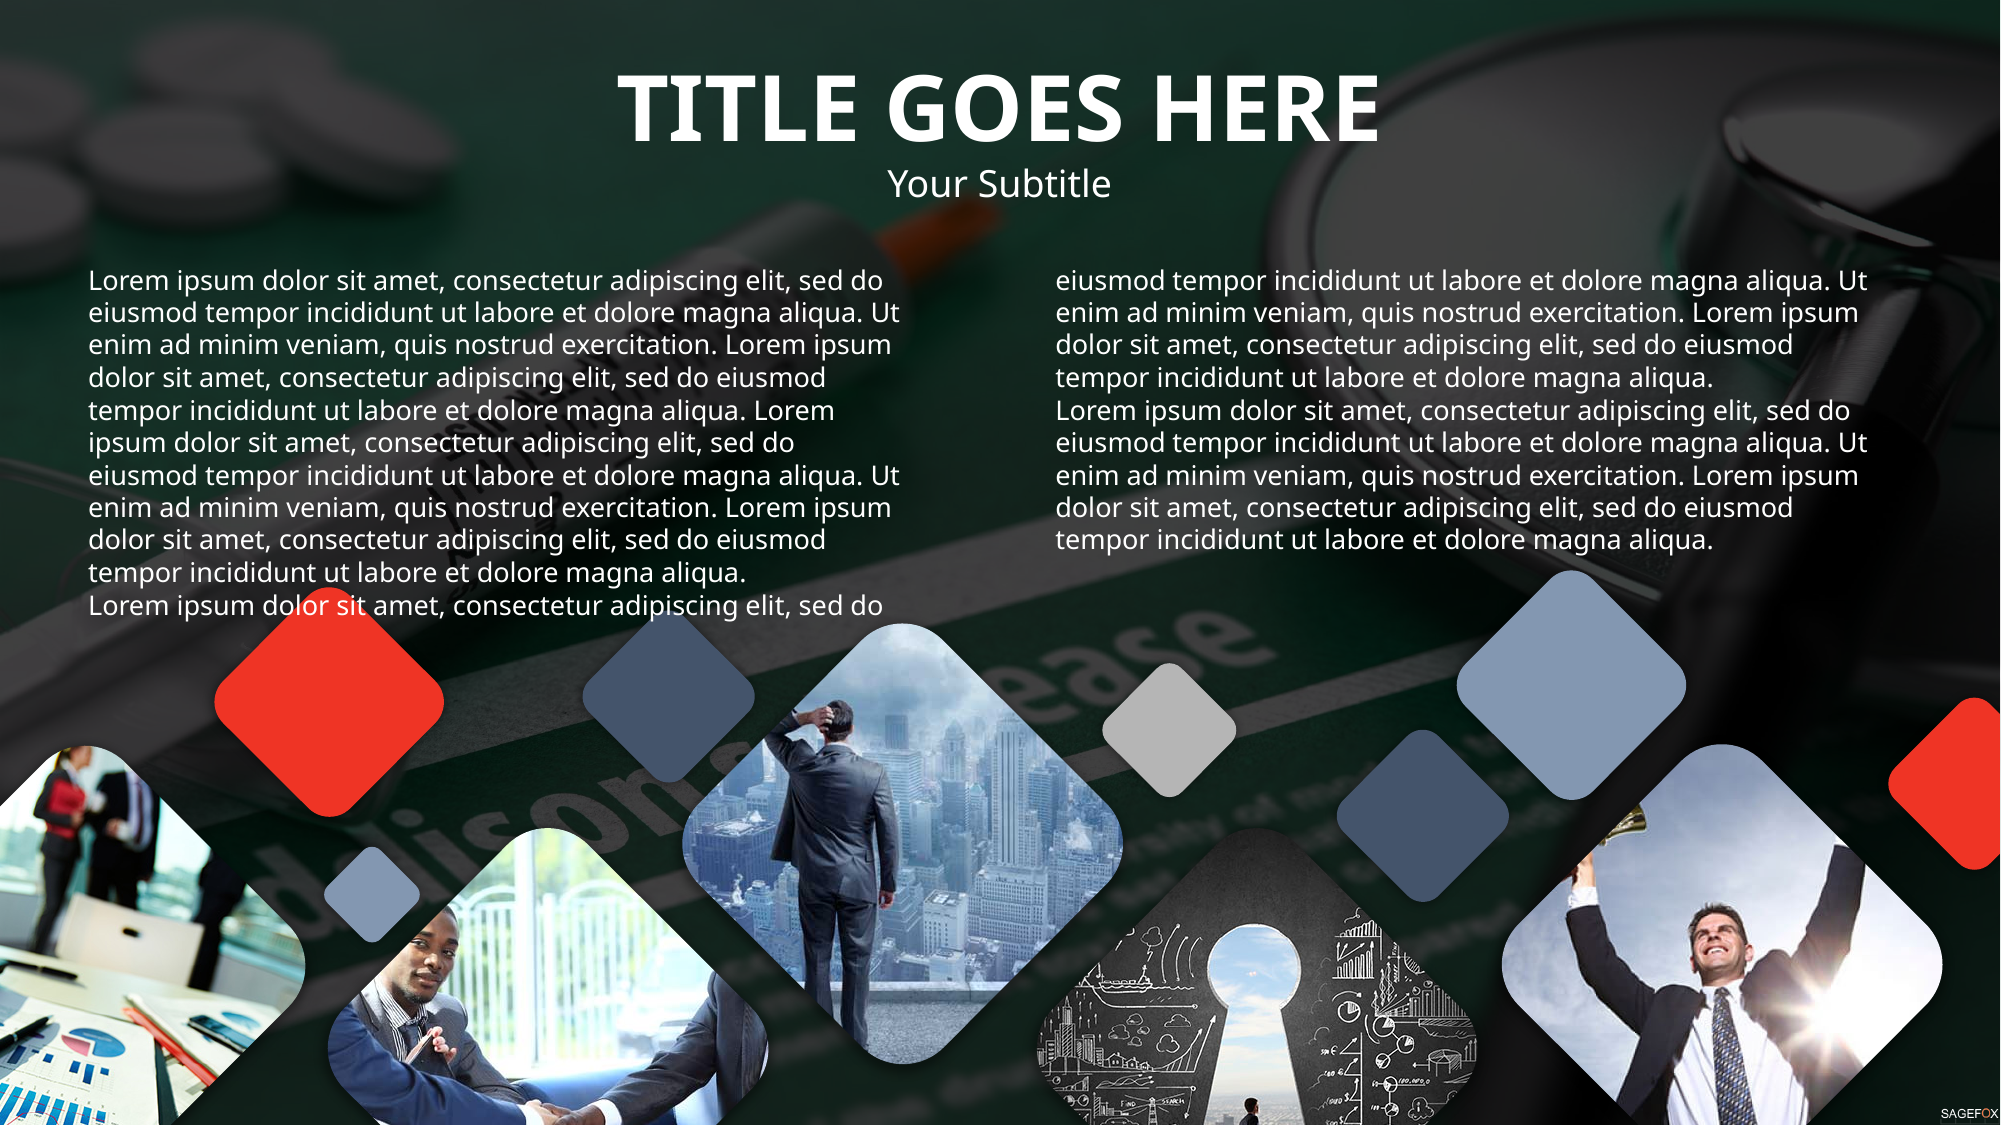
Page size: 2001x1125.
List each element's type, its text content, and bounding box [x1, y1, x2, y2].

text_box [1500, 743, 1944, 1125]
text_box [326, 827, 770, 1125]
text_box [681, 643, 1125, 1066]
text_box [323, 845, 421, 944]
text_box TITLE GOES HERE Your Subtitle [548, 42, 1452, 212]
text_box [0, 744, 307, 1125]
text_box [1455, 643, 1688, 801]
text_box [213, 643, 445, 818]
text_box [1101, 662, 1238, 799]
text_box [1335, 728, 1510, 903]
text_box Lorem ipsum dolor sit amet, consectetur adipiscing elit, sed do eiusmod tempor incididunt ut labore et dolore magna aliqua. Ut enim ad minim veniam, quis nostrud exercitation. Lorem ipsum dolor sit amet, consectetur adipiscing elit, sed do eiusmod tempor incididunt ut labore et dolore magna aliqua. Lorem ipsum dolor sit amet, consectetur adipiscing elit, sed do eiusmod tempor incididunt ut labore et dolore magna aliqua. Ut enim ad minim veniam, quis nostrud exercitation. Lorem ipsum dolor sit amet, consectetur adipiscing elit, sed do eiusmod tempor incididunt ut labore et dolore magna aliqua. Lorem ipsum dolor sit amet, consectetur adipiscing elit, sed do eiusmod tempor incididunt ut labore et dolore magna aliqua. Ut enim ad minim veniam, quis nostrud exercitation. Lorem ipsum dolor sit amet, consectetur adipiscing elit, sed do eiusmod tempor incididunt ut labore et dolore magna aliqua. Lorem ipsum dolor sit amet, consectetur adipiscing elit, sed do eiusmod tempor incididunt ut labore et dolore magna aliqua. Ut enim ad minim veniam, quis nostrud exercitation. Lorem ipsum dolor sit amet, consectetur adipiscing elit, sed do eiusmod tempor incididunt ut labore et dolore magna aliqua. [73, 255, 1888, 643]
text_box [1887, 696, 2000, 871]
text_box [581, 643, 756, 784]
text_box [1035, 827, 1479, 1125]
picture [0, 0, 2001, 1125]
